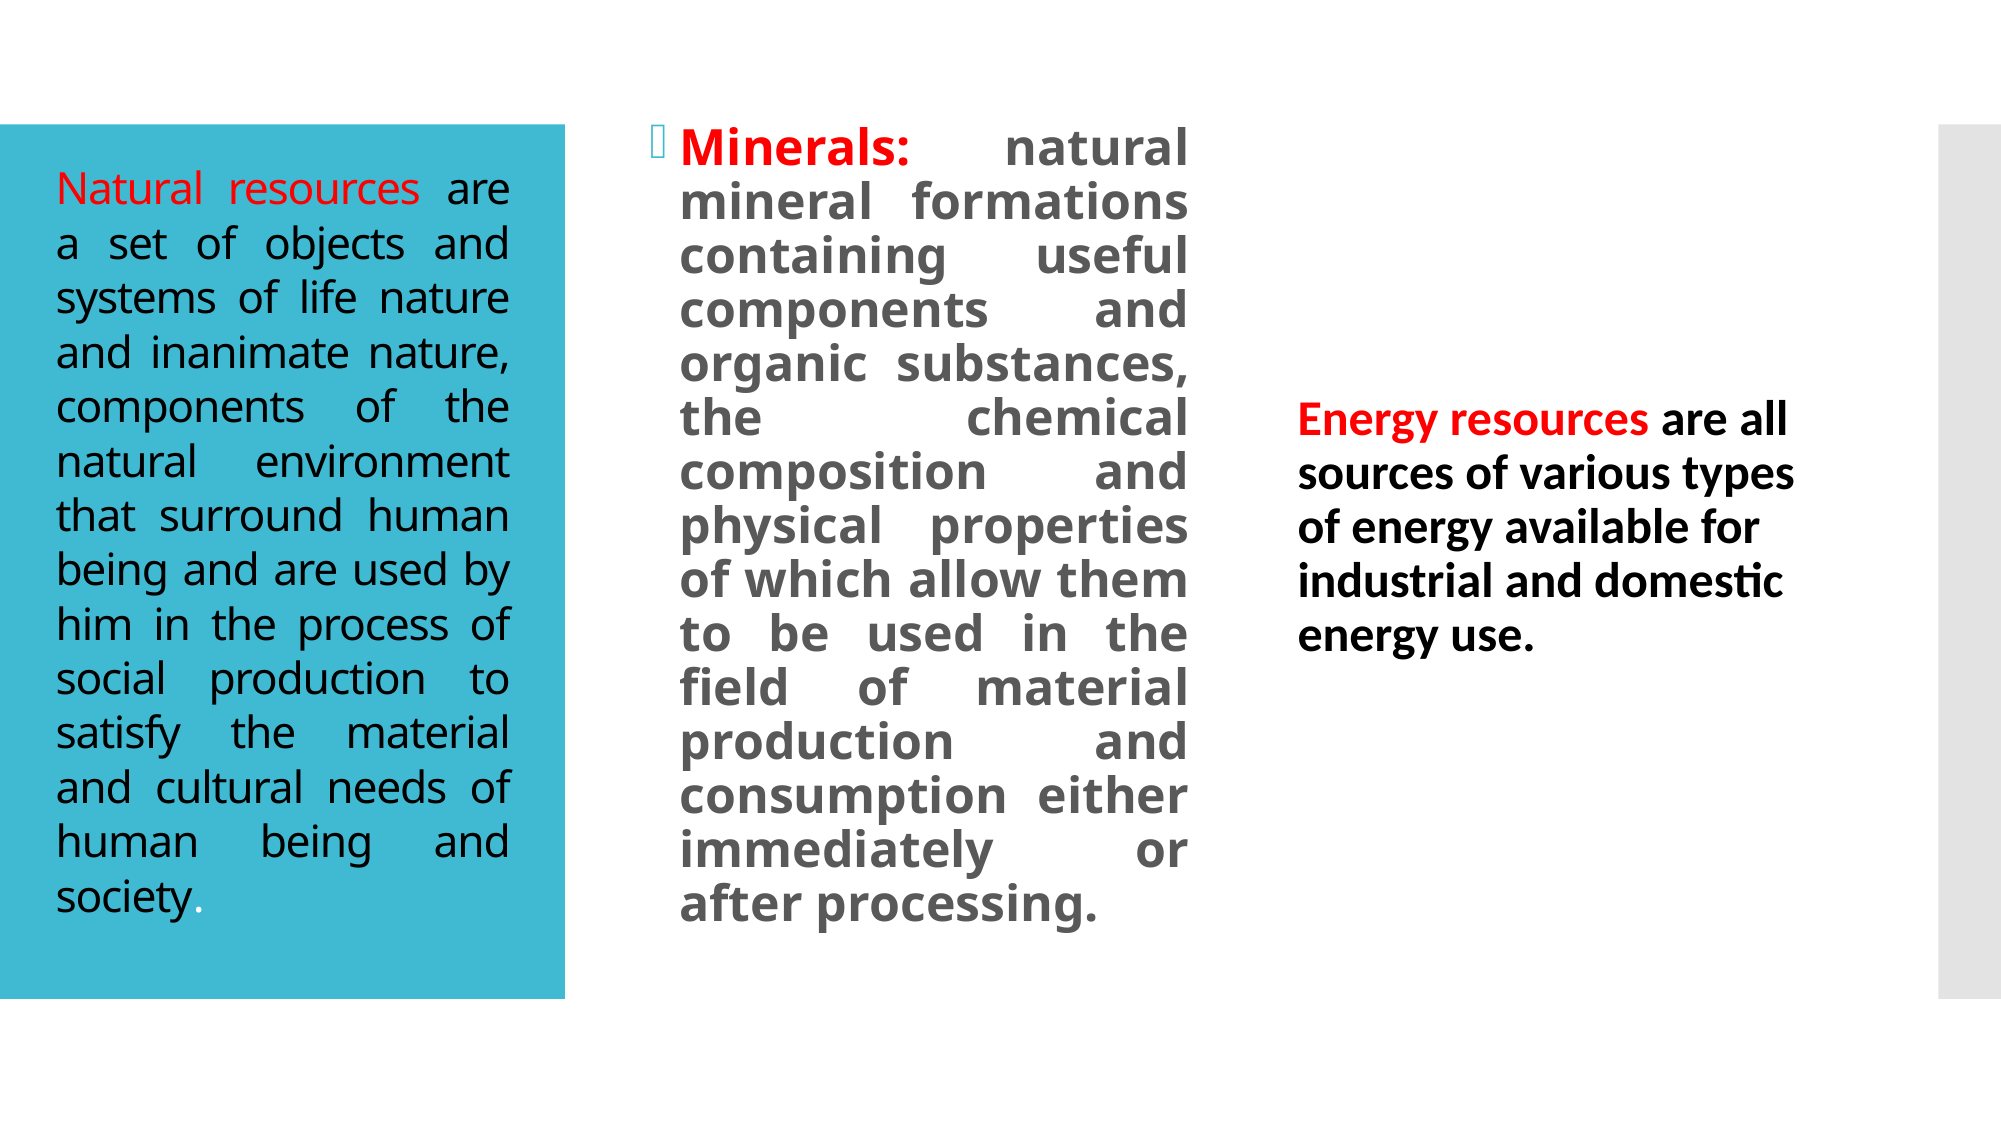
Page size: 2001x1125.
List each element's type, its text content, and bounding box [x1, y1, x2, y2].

title Natural resources are a set of objects and systems of life nature and inanimate nature, components of the natural environment that surround human being and are used by him in the process of social production to satisfy the material and cultural needs of human being and society. [40, 145, 525, 940]
list Minerals: natural mineral formations containing useful components and organic substances, the chemical composition and physical properties of which allow them to be used in the field of material production and consumption either immediately or after processing. [634, 142, 1205, 983]
list Energy resources are all sources of various types of energy available for industrial and domestic energy use. [1282, 142, 1853, 983]
